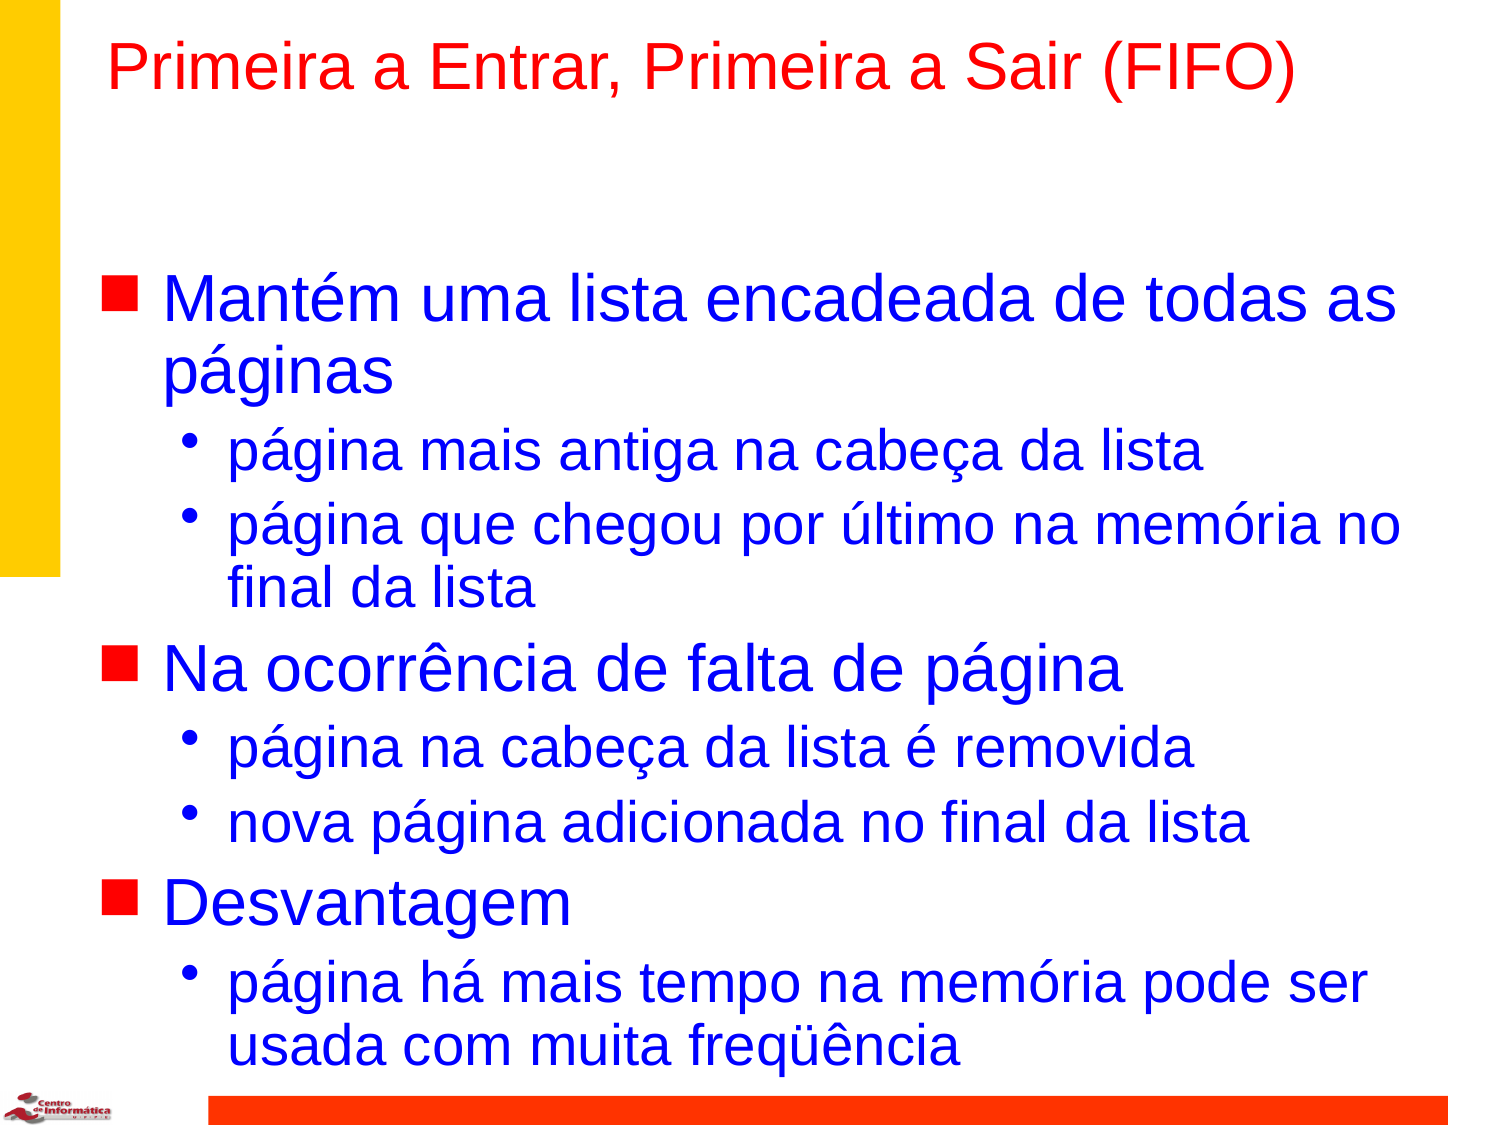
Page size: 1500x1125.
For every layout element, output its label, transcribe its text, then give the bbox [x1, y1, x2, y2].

picture [0, 1091, 113, 1125]
list Mantém uma lista encadeada de todas as páginas página mais antiga na cabeça da lista página que chegou por último na memória no final da lista Na ocorrência de falta de página página na cabeça da lista é removida nova página adicionada no final da lista Desvantagem página há mais tempo na memória pode ser usada com muita freqüência [90, 256, 1463, 976]
title Primeira a Entrar, Primeira a Sair (FIFO) [91, 15, 1500, 119]
